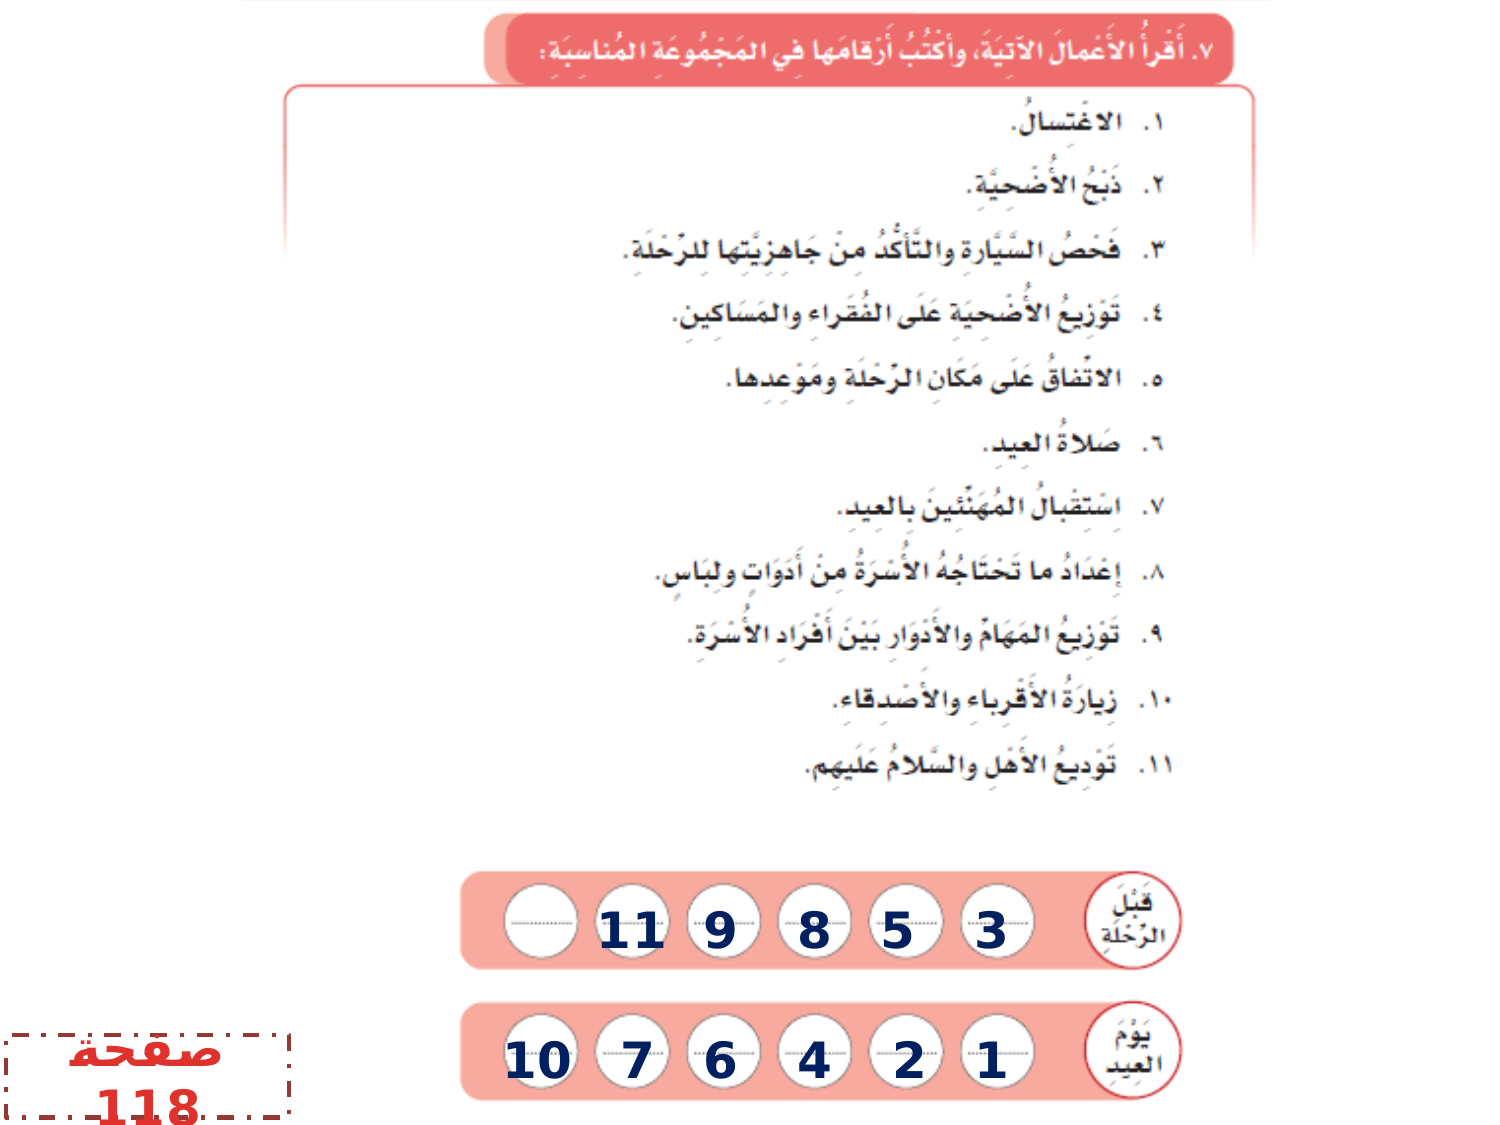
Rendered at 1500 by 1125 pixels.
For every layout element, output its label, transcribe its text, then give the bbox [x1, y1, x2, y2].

picture [241, 0, 1270, 1103]
text_box صفحة 118 [4, 1033, 291, 1120]
